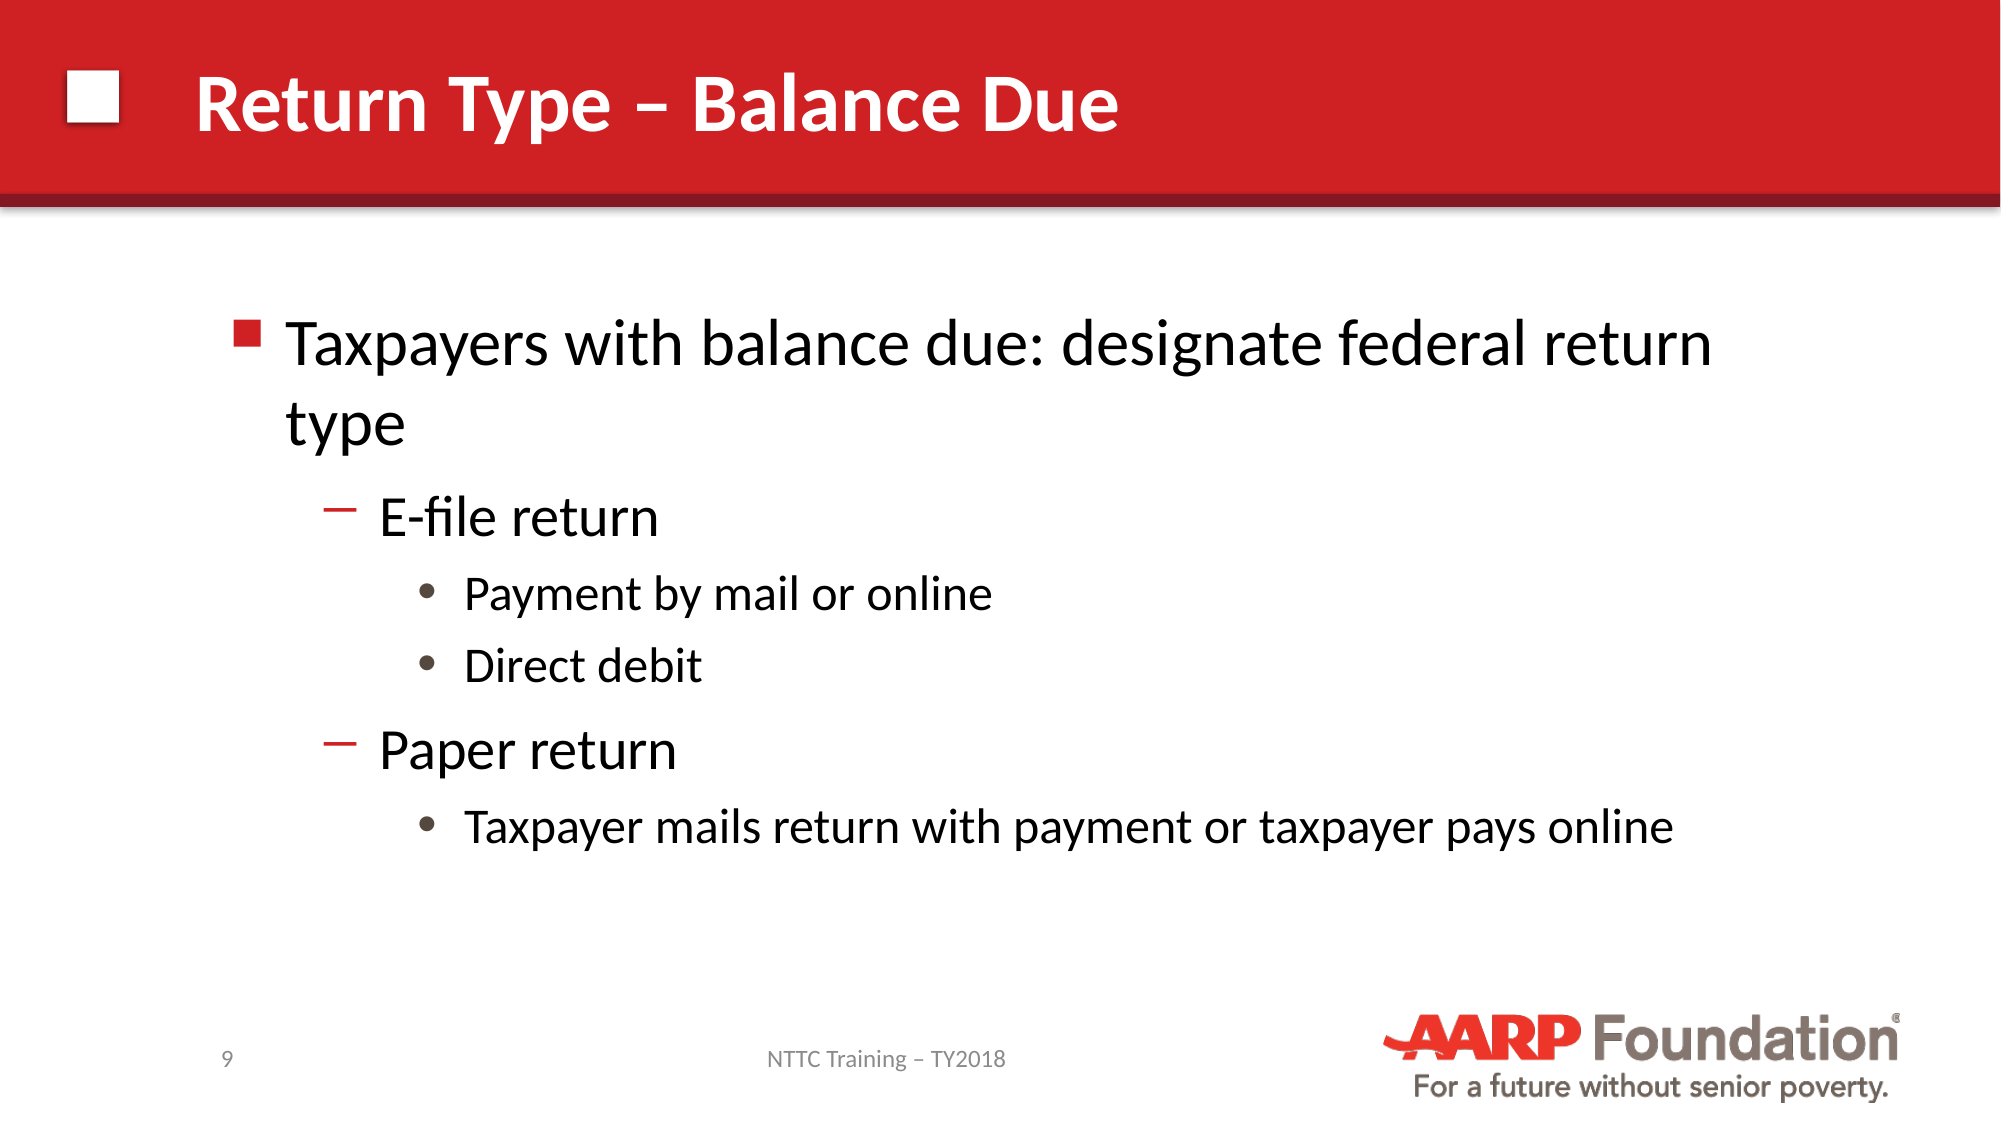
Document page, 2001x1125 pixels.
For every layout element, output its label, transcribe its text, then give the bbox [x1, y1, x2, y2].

footer NTTC Training – TY2018 [570, 1027, 1204, 1088]
list Taxpayers with balance due: designate federal return type E-file return Payment by mail or online Direct debit Paper return Taxpayer mails return with payment or taxpayer pays online [209, 288, 1810, 949]
slide_number 9 [99, 1027, 254, 1088]
title Return Type – Balance Due [174, 4, 1775, 193]
